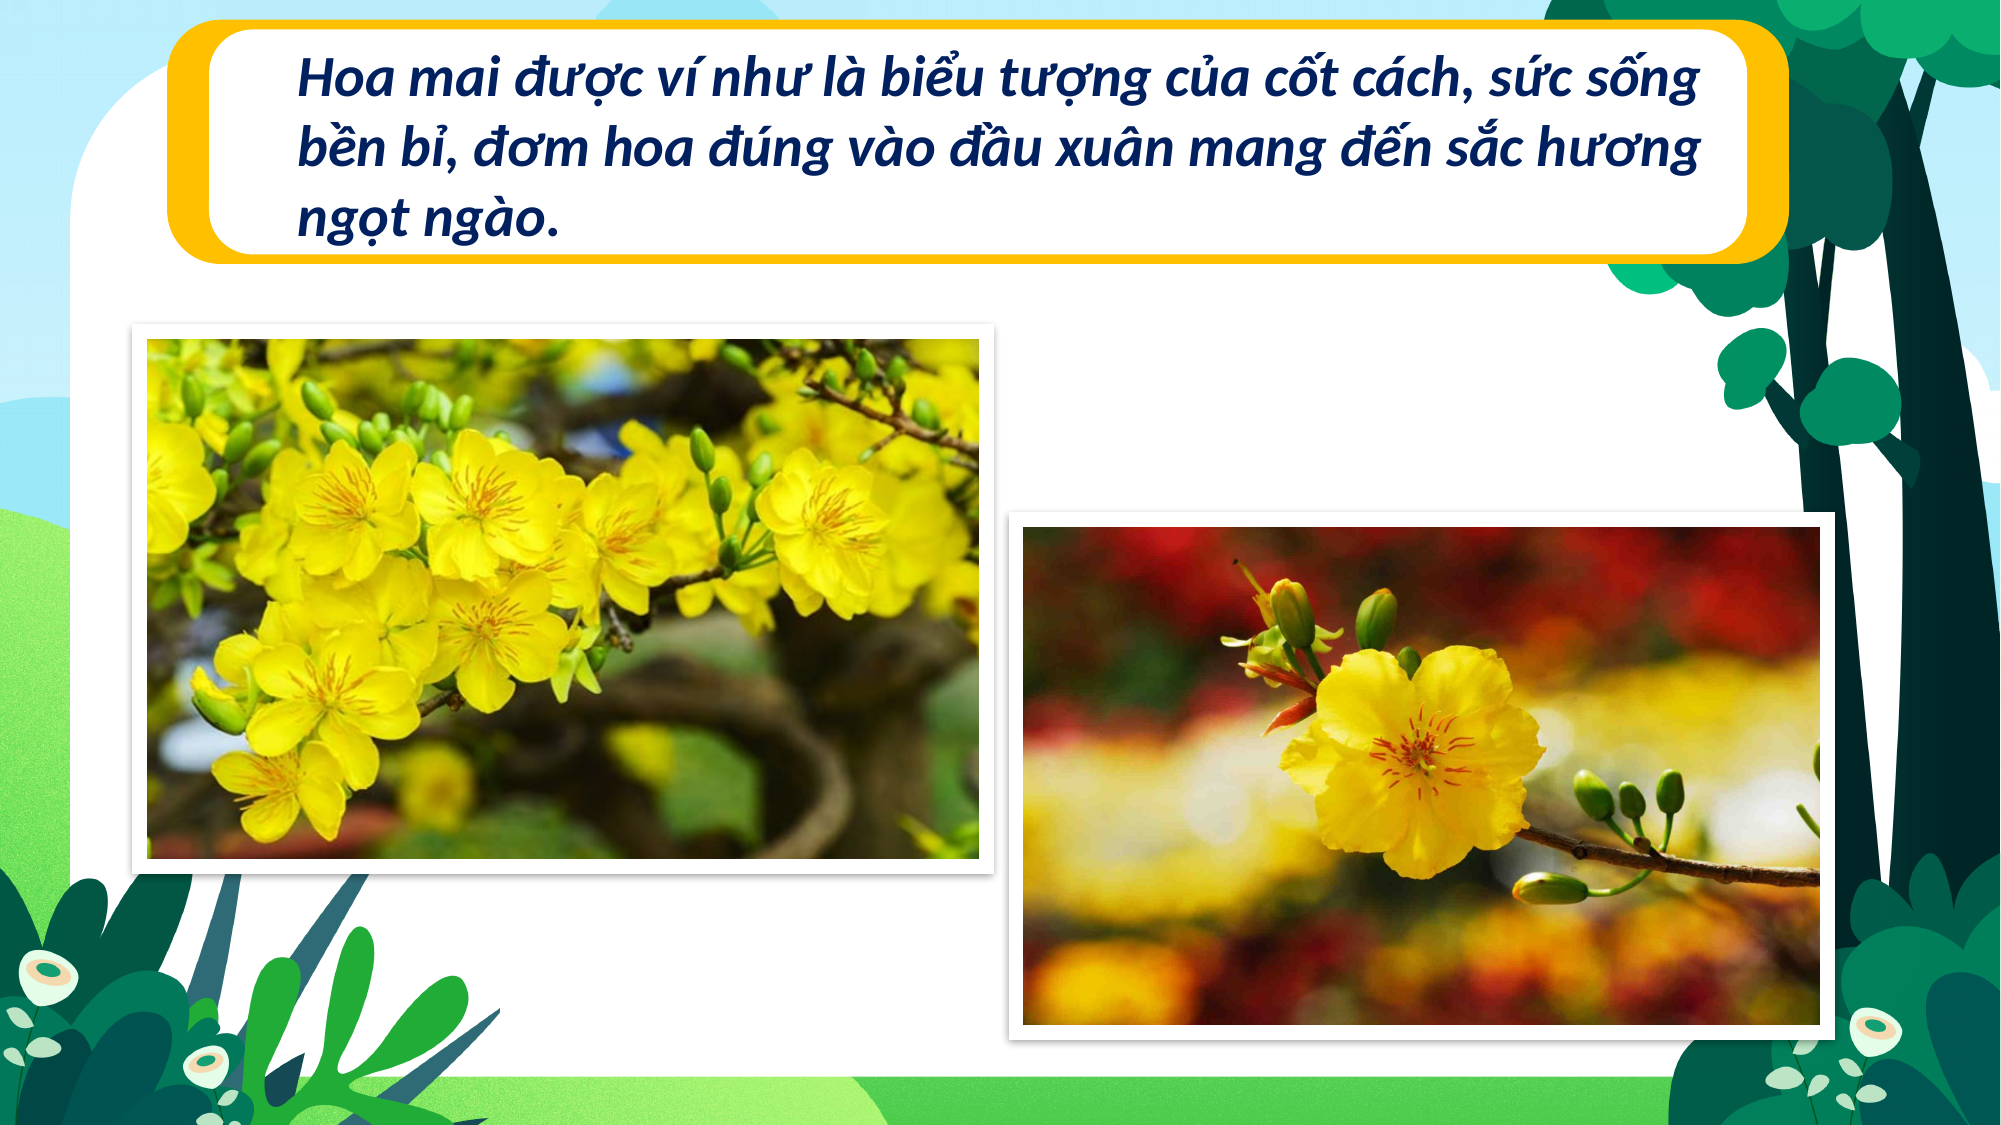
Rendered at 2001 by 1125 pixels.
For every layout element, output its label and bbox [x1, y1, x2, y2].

picture [0, 0, 2001, 1125]
text_box [167, 19, 1789, 264]
